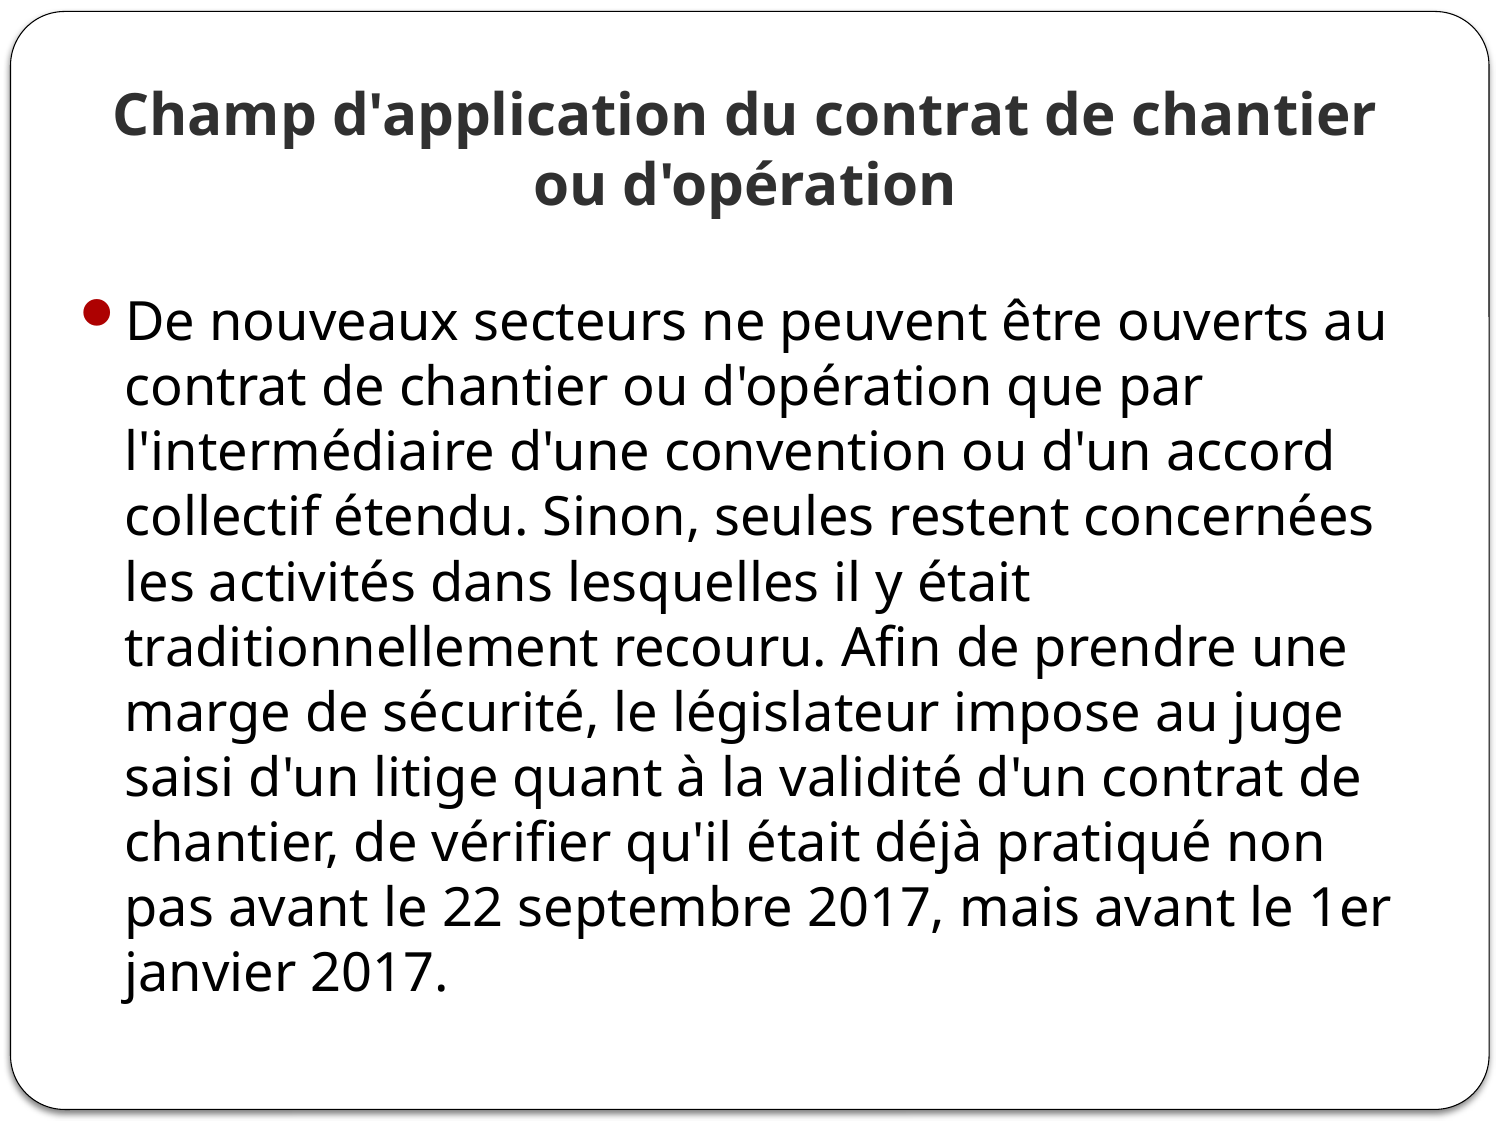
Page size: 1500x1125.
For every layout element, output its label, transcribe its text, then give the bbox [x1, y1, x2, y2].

title Champ d'application du contrat de chantier ou d'opération [64, 45, 1425, 233]
list De nouveaux secteurs ne peuvent être ouverts au contrat de chantier ou d'opération que par l'intermédiaire d'une convention ou d'un accord collectif étendu. Sinon, seules restent concernées les activités dans lesquelles il y était traditionnellement recouru. Afin de prendre une marge de sécurité, le législateur impose au juge saisi d'un litige quant à la validité d'un contrat de chantier, de vérifier qu'il était déjà pratiqué non pas avant le 22 septembre 2017, mais avant le 1er janvier 2017. [64, 278, 1423, 1047]
